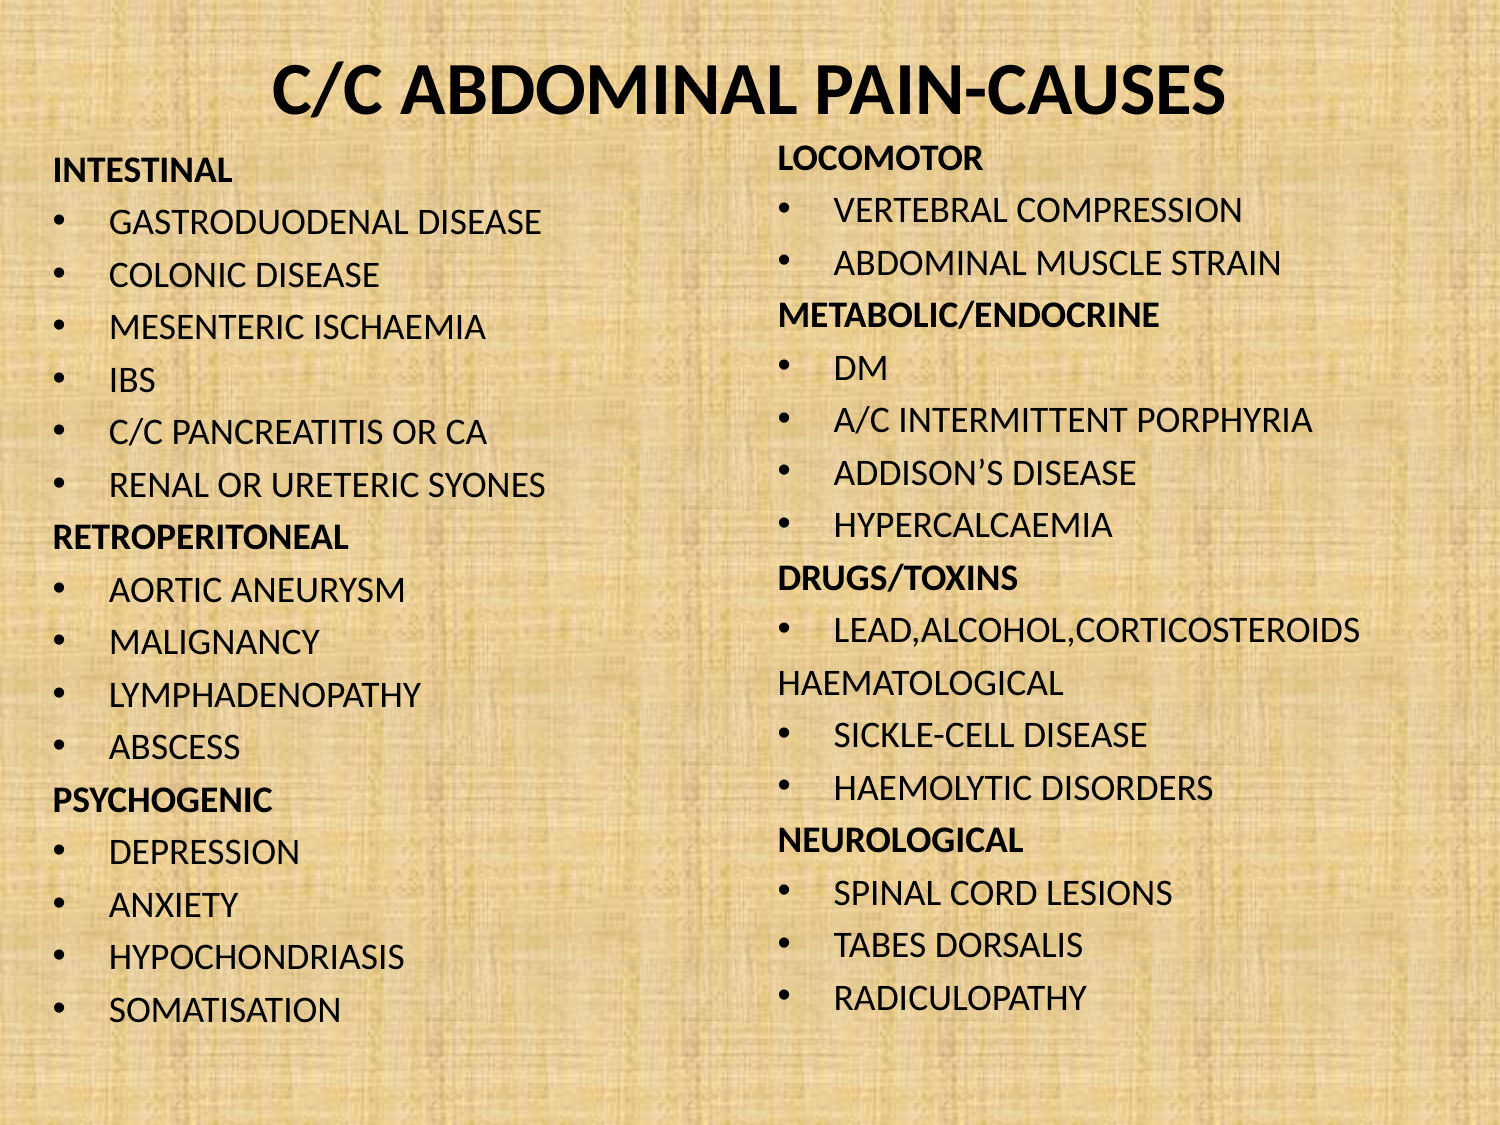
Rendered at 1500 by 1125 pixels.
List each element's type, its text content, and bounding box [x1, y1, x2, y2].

list INTESTINAL GASTRODUODENAL DISEASE COLONIC DISEASE MESENTERIC ISCHAEMIA IBS C/C PANCREATITIS OR CA RENAL OR URETERIC SYONES RETROPERITONEAL AORTIC ANEURYSM MALIGNANCY LYMPHADENOPATHY ABSCESS PSYCHOGENIC DEPRESSION ANXIETY HYPOCHONDRIASIS SOMATISATION [37, 137, 738, 1088]
title C/C ABDOMINAL PAIN-CAUSES [75, 45, 1425, 125]
list LOCOMOTOR VERTEBRAL COMPRESSION ABDOMINAL MUSCLE STRAIN METABOLIC/ENDOCRINE DM A/C INTERMITTENT PORPHYRIA ADDISON’S DISEASE HYPERCALCAEMIA DRUGS/TOXINS LEAD,ALCOHOL,CORTICOSTEROIDS HAEMATOLOGICAL SICKLE-CELL DISEASE HAEMOLYTIC DISORDERS NEUROLOGICAL SPINAL CORD LESIONS TABES DORSALIS RADICULOPATHY [762, 125, 1463, 1100]
picture [0, 0, 1500, 1125]
